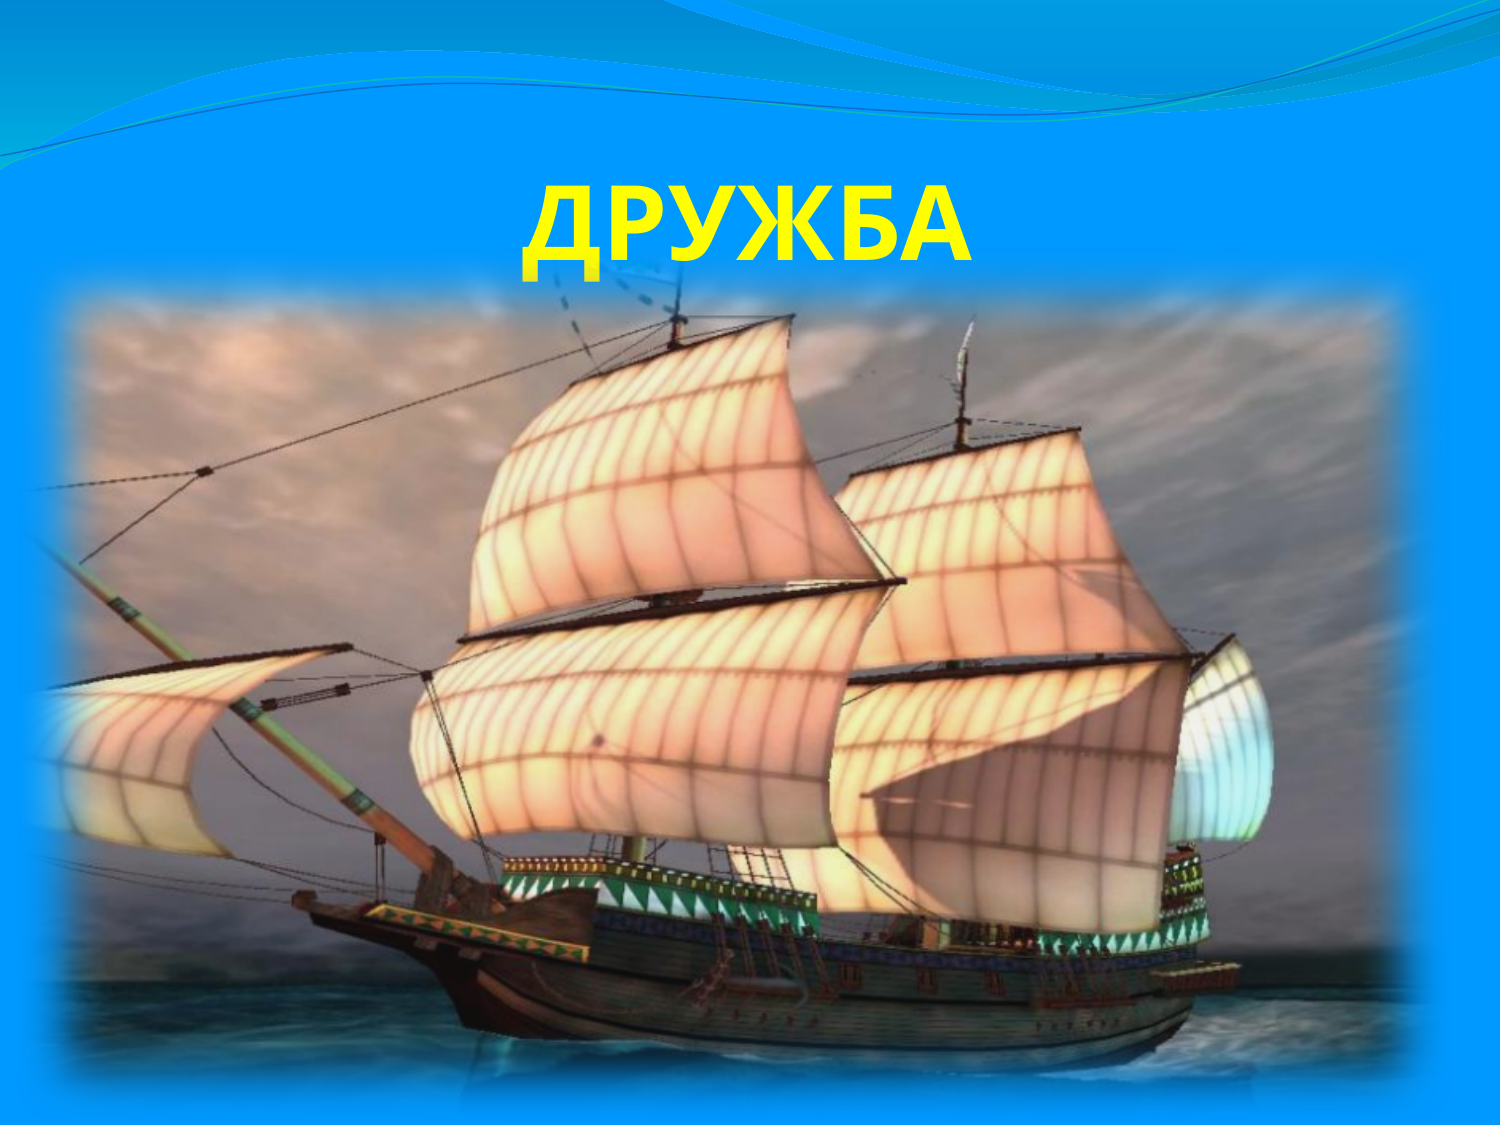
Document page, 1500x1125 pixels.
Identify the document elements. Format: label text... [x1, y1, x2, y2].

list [14, 245, 1454, 1125]
title ДРУЖБА [70, 35, 1425, 245]
